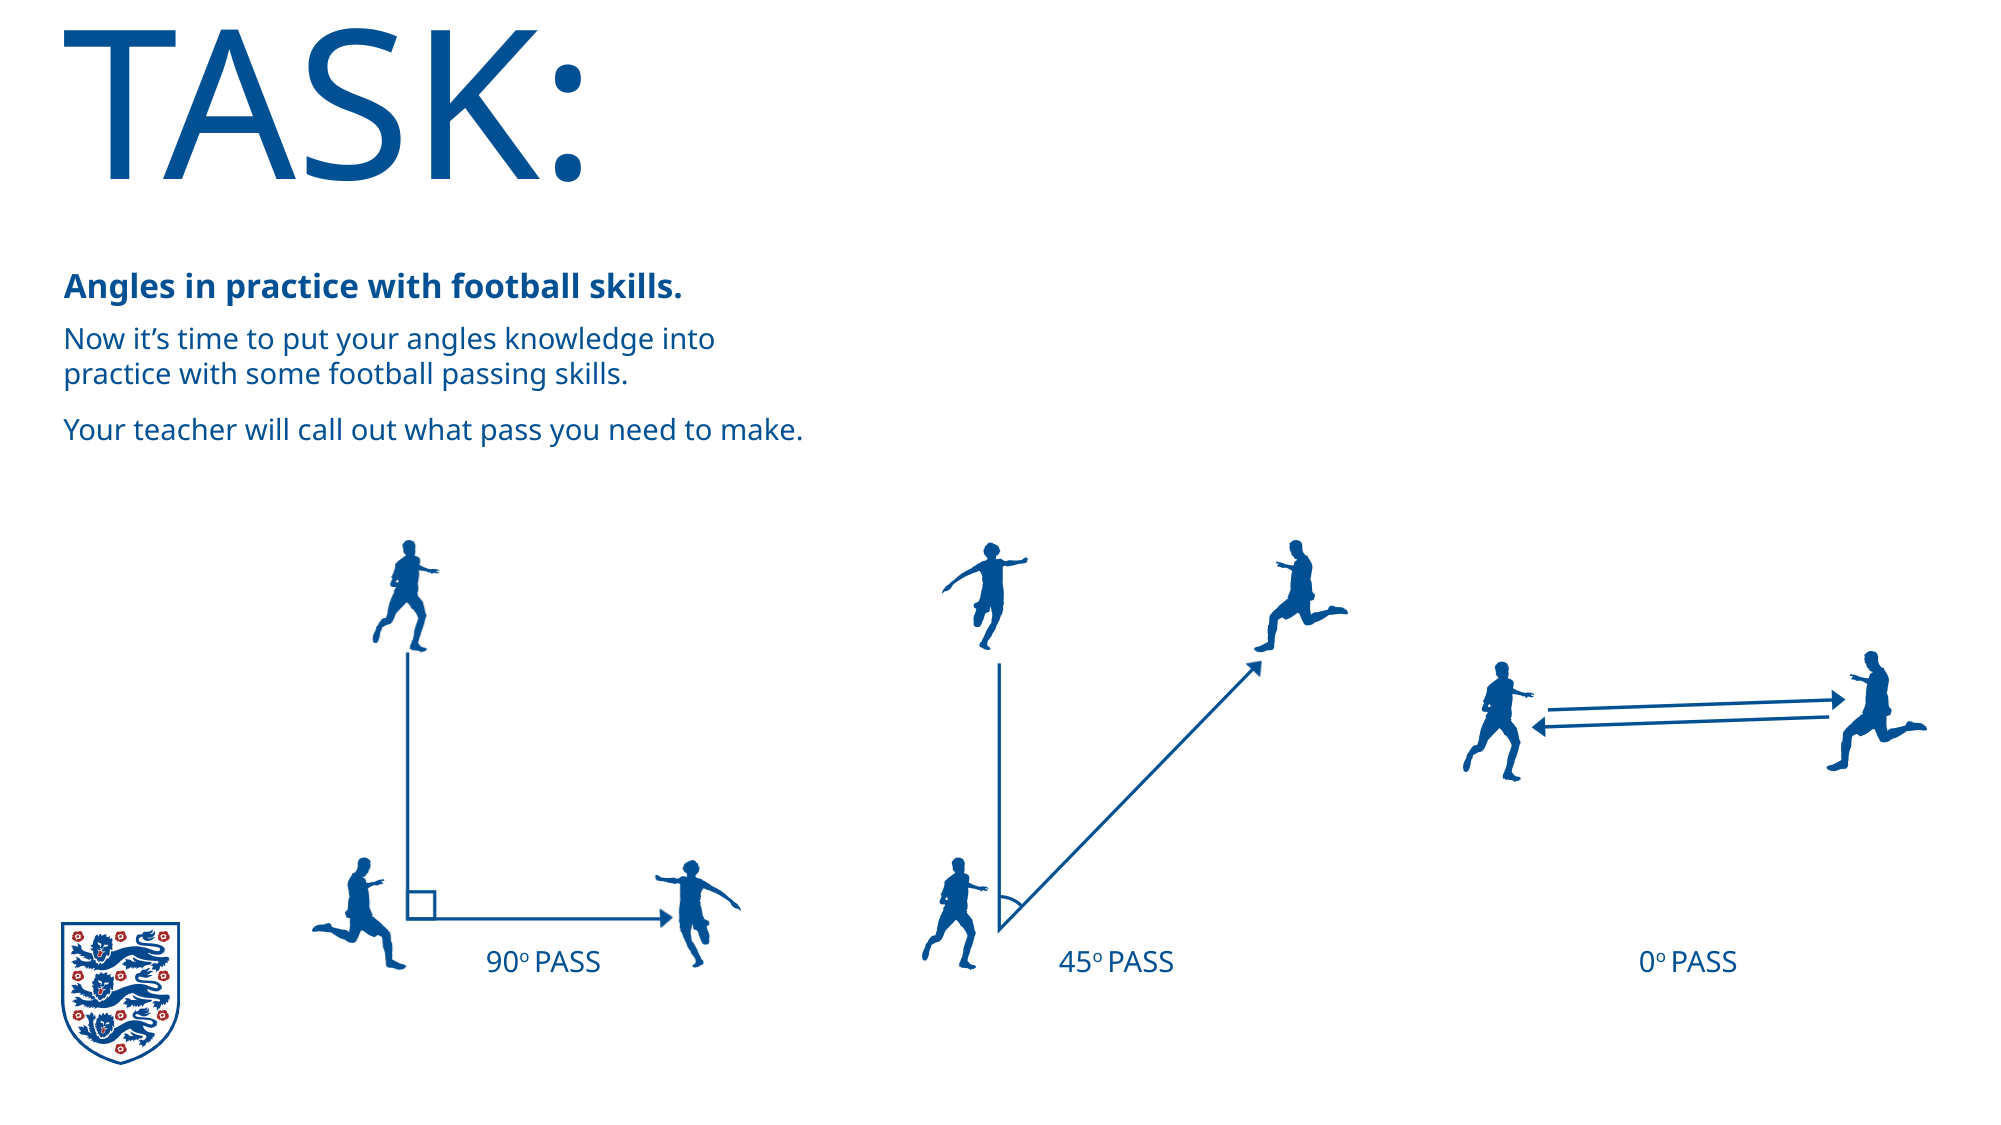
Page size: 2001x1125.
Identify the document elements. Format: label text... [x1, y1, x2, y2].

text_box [312, 540, 1927, 995]
text_box TASK: [55, 42, 935, 259]
picture [60, 922, 181, 1065]
text_box Angles in practice with football skills. [56, 259, 707, 313]
text_box Now it’s time to put your angles knowledge into practice with some football passing skills. Your teacher will call out what pass you need to make. [55, 313, 812, 528]
